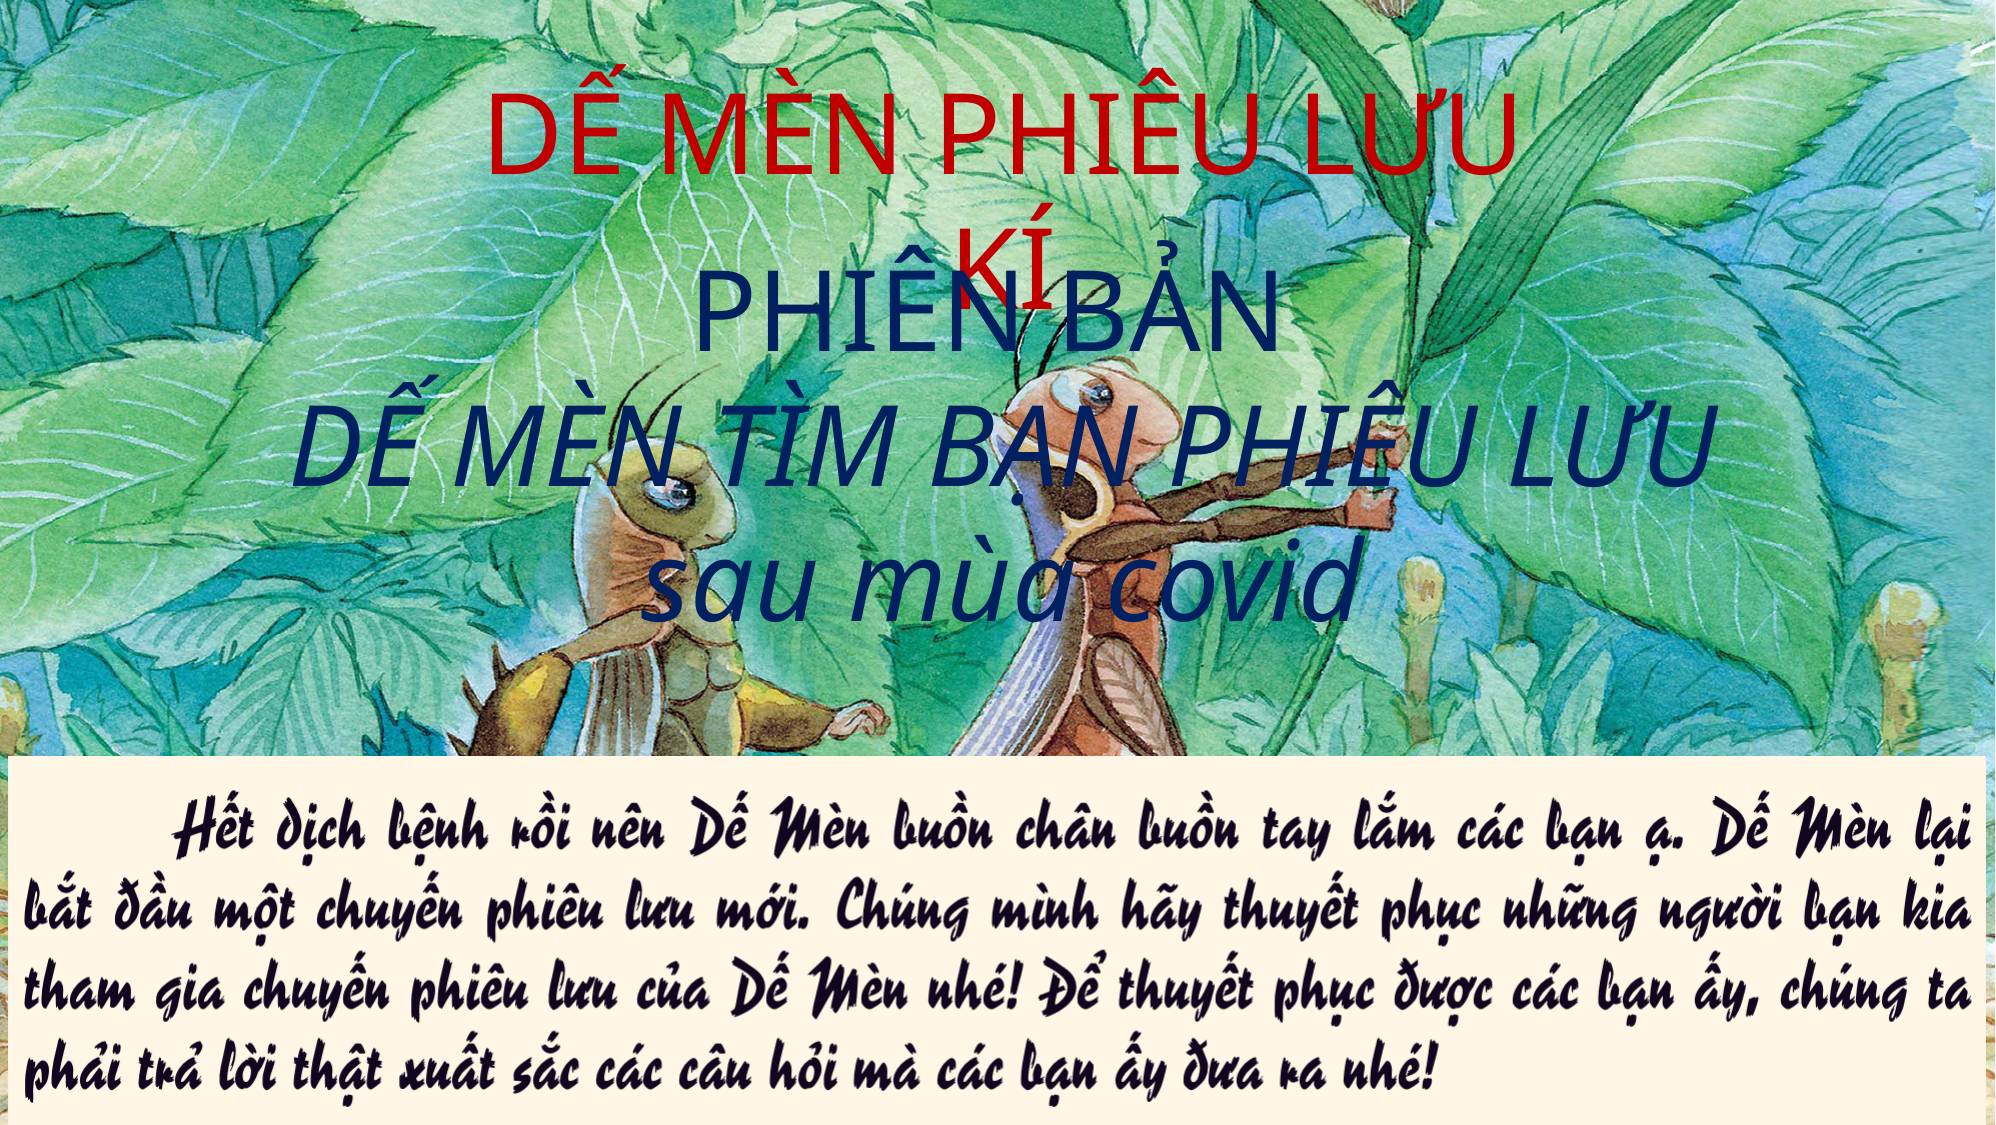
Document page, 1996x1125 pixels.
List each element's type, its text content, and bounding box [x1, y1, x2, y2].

text_box PHIÊN BẢN DẾ MÈN TÌM BẠN PHIÊU LƯU sau mùa covid [119, 231, 1888, 652]
picture [0, 0, 1996, 1125]
text_box DẾ MÈN PHIÊU LƯU KÍ [440, 54, 1566, 231]
